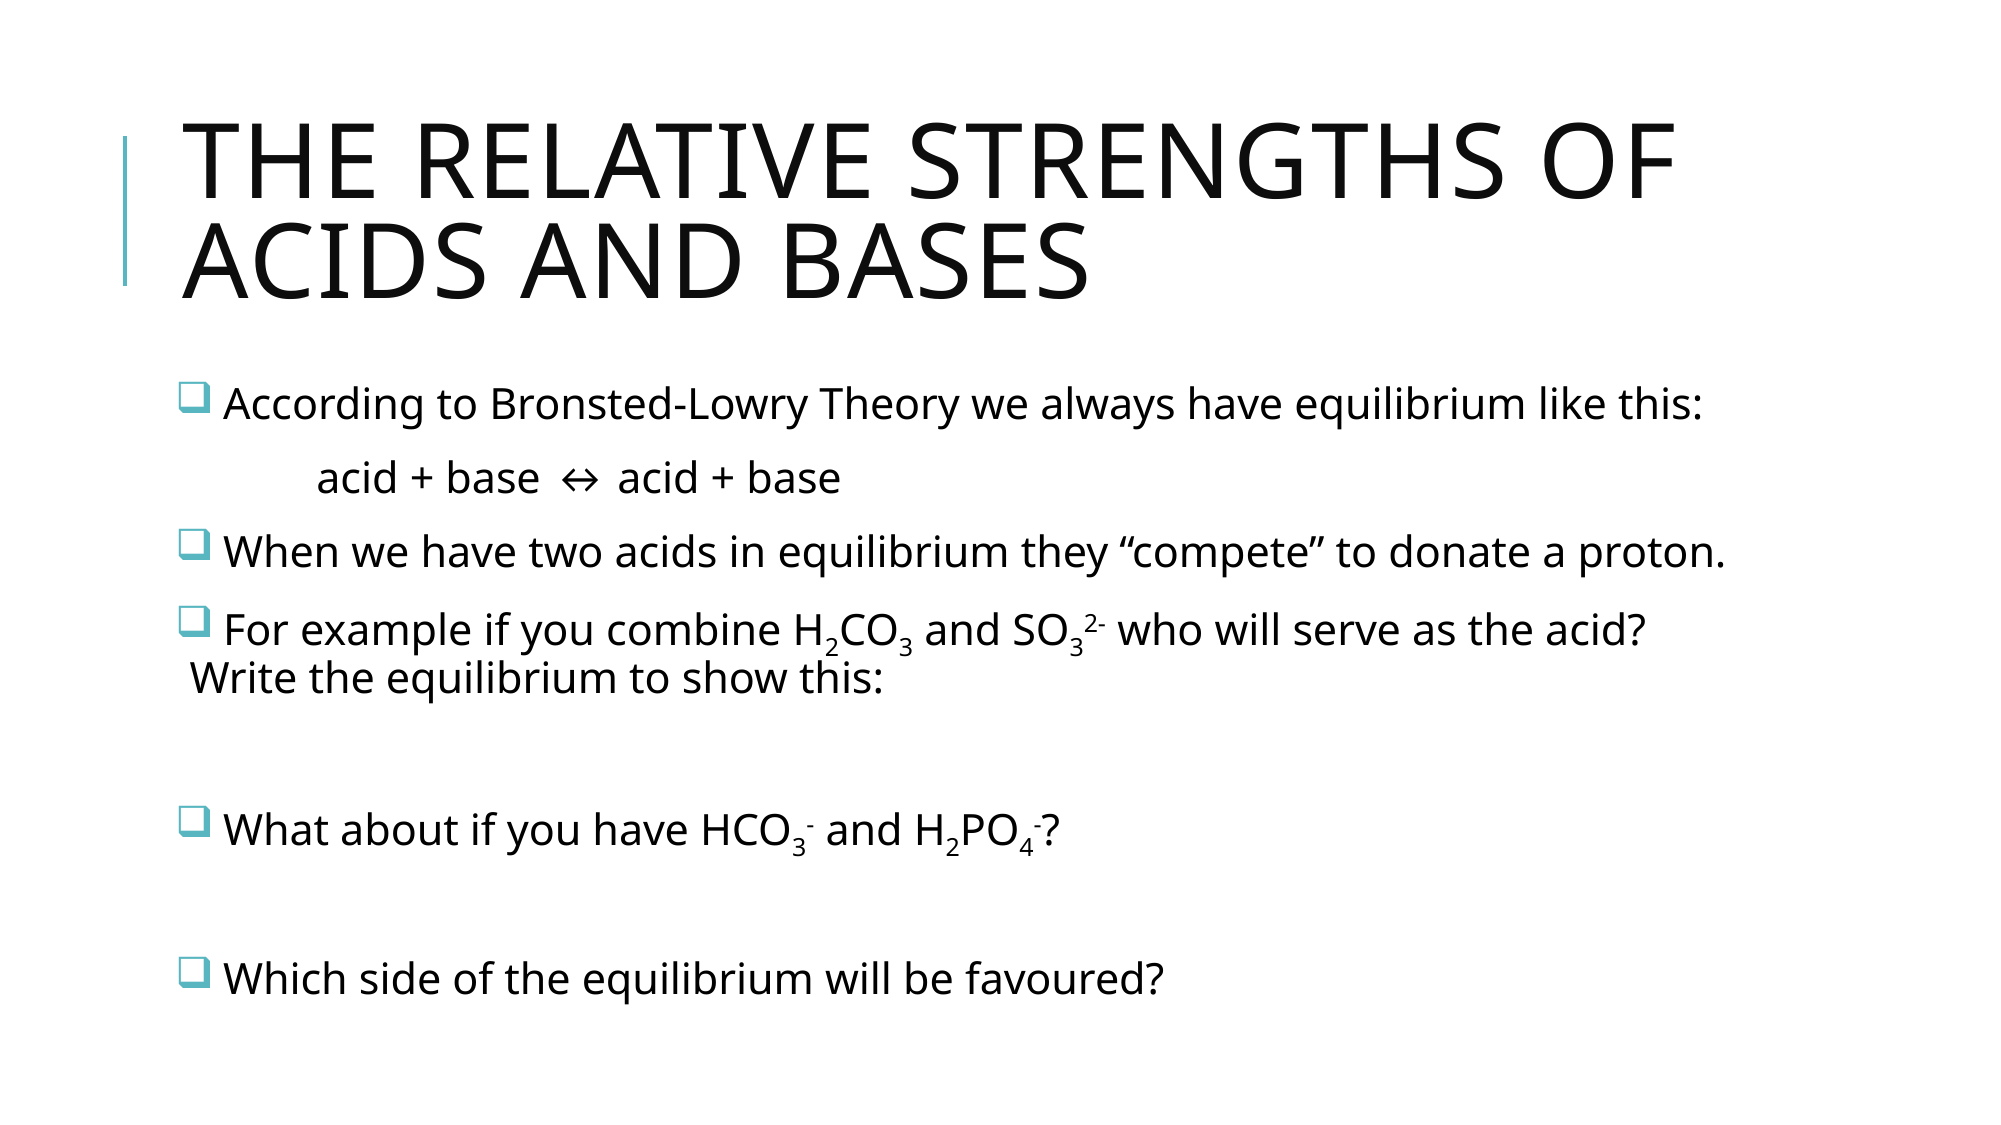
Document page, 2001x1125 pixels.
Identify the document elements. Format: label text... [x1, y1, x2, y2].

title The Relative Strengths of Acids and Bases [168, 96, 1763, 342]
list According to Bronsted-Lowry Theory we always have equilibrium like this: acid + base ↔ acid + base When we have two acids in equilibrium they “compete” to donate a proton. For example if you combine H2CO3 and SO32- who will serve as the acid? Write the equilibrium to show this: What about if you have HCO3- and H2PO4-? Which side of the equilibrium will be favoured? [168, 375, 1763, 1035]
